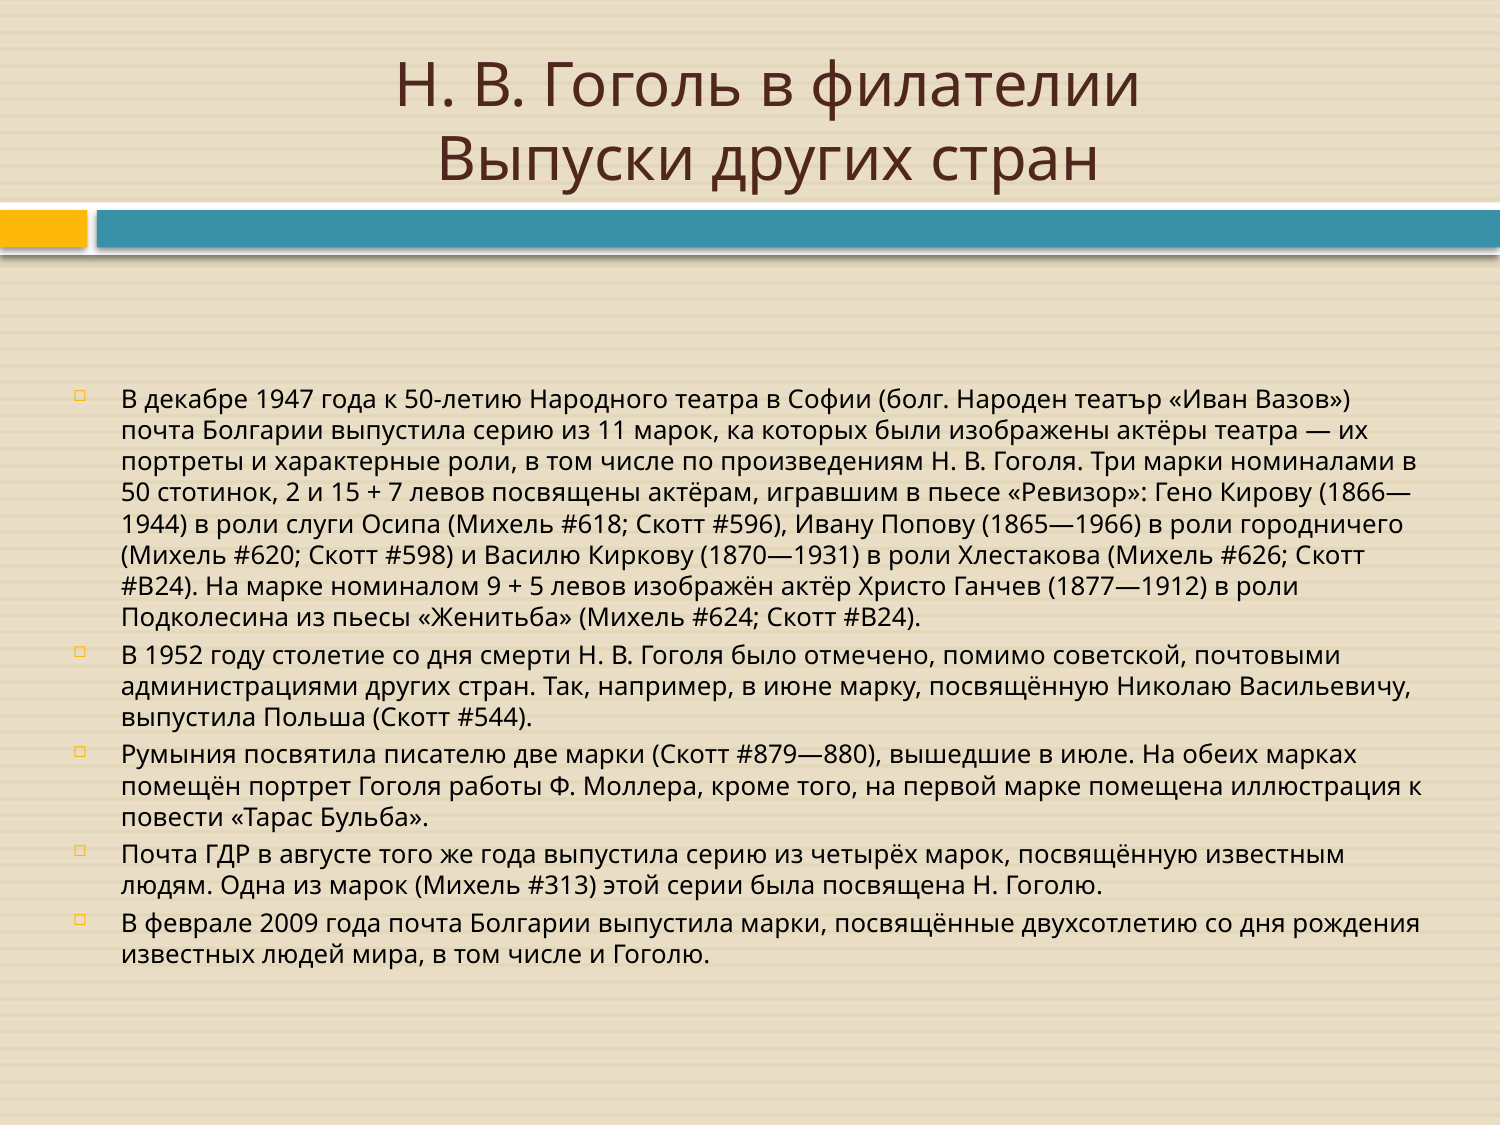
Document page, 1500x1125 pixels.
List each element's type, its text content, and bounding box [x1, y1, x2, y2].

list В декабре 1947 года к 50-летию Народного театра в Софии (болг. Народен театър «Иван Вазов») почта Болгарии выпустила серию из 11 марок, ка которых были изображены актёры театра — их портреты и характерные роли, в том числе по произведениям Н. В. Гоголя. Три марки номиналами в 50 стотинок, 2 и 15 + 7 левов посвящены актёрам, игравшим в пьесе «Ревизор»: Гено Кирову (1866—1944) в роли слуги Осипа (Михель #618; Скотт #596), Ивану Попову (1865—1966) в роли городничего (Михель #620; Скотт #598) и Василю Киркову (1870—1931) в роли Хлестакова (Михель #626; Скотт #B24). На марке номиналом 9 + 5 левов изображён актёр Христо Ганчев (1877—1912) в роли Подколесина из пьесы «Женитьба» (Михель #624; Скотт #B24). В 1952 году столетие со дня смерти Н. В. Гоголя было отмечено, помимо советской, почтовыми администрациями других стран. Так, например, в июне марку, посвящённую Николаю Васильевичу, выпустила Польша (Скотт #544). Румыния посвятила писателю две марки (Скотт #879—880), вышедшие в июле. На обеих марках помещён портрет Гоголя работы Ф. Моллера, кроме того, на первой марке помещена иллюстрация к повести «Тарас Бульба». Почта ГДР в августе того же года выпустила серию из четырёх марок, посвящённую известным людям. Одна из марок (Михель #313) этой серии была посвящена Н. Гоголю. В феврале 2009 года почта Болгарии выпустила марки, посвящённые двухсотлетию со дня рождения известных людей мира, в том числе и Гоголю. [58, 375, 1442, 985]
title Н. В. Гоголь в филателии Выпуски других стран [99, 37, 1438, 200]
